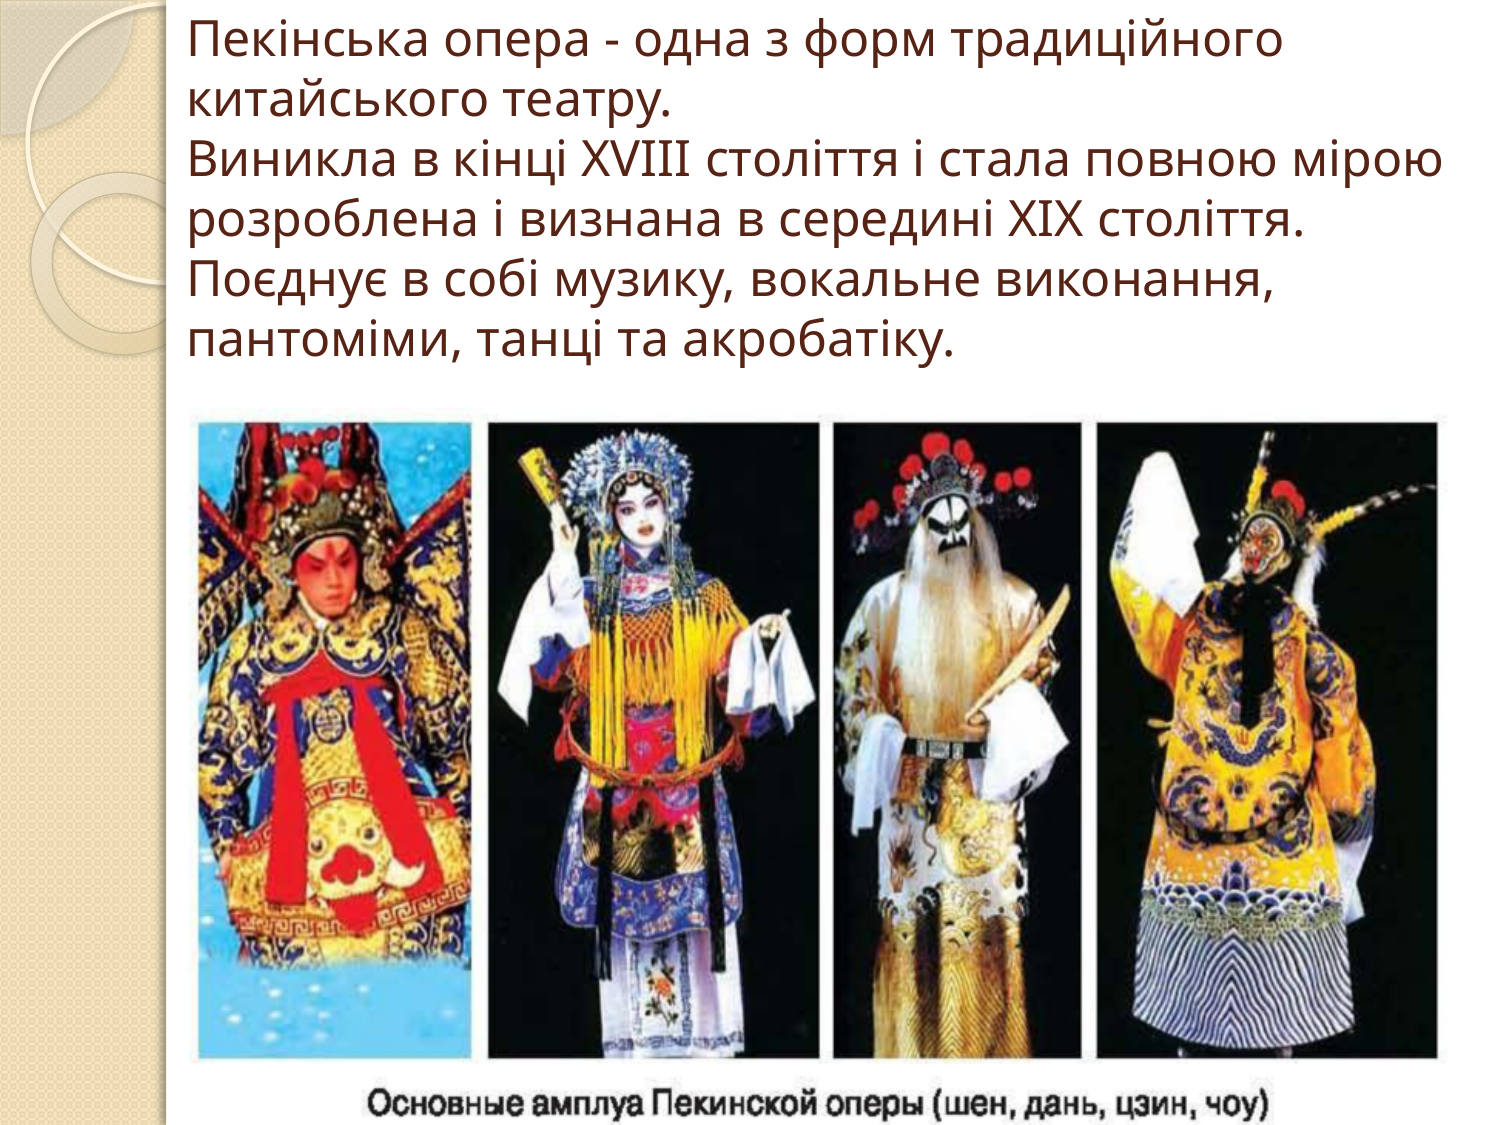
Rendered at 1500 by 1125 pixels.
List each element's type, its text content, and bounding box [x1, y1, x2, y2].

title Пекінська опера - одна з форм традиційного китайського театру. Виникла в кінці XVIII століття і стала повною мірою розроблена і визнана в середині XIX століття. Поєднує в собі музику, вокальне виконання, пантоміми, танці та акробатіку. [171, 0, 1500, 374]
picture [170, 408, 1500, 1125]
